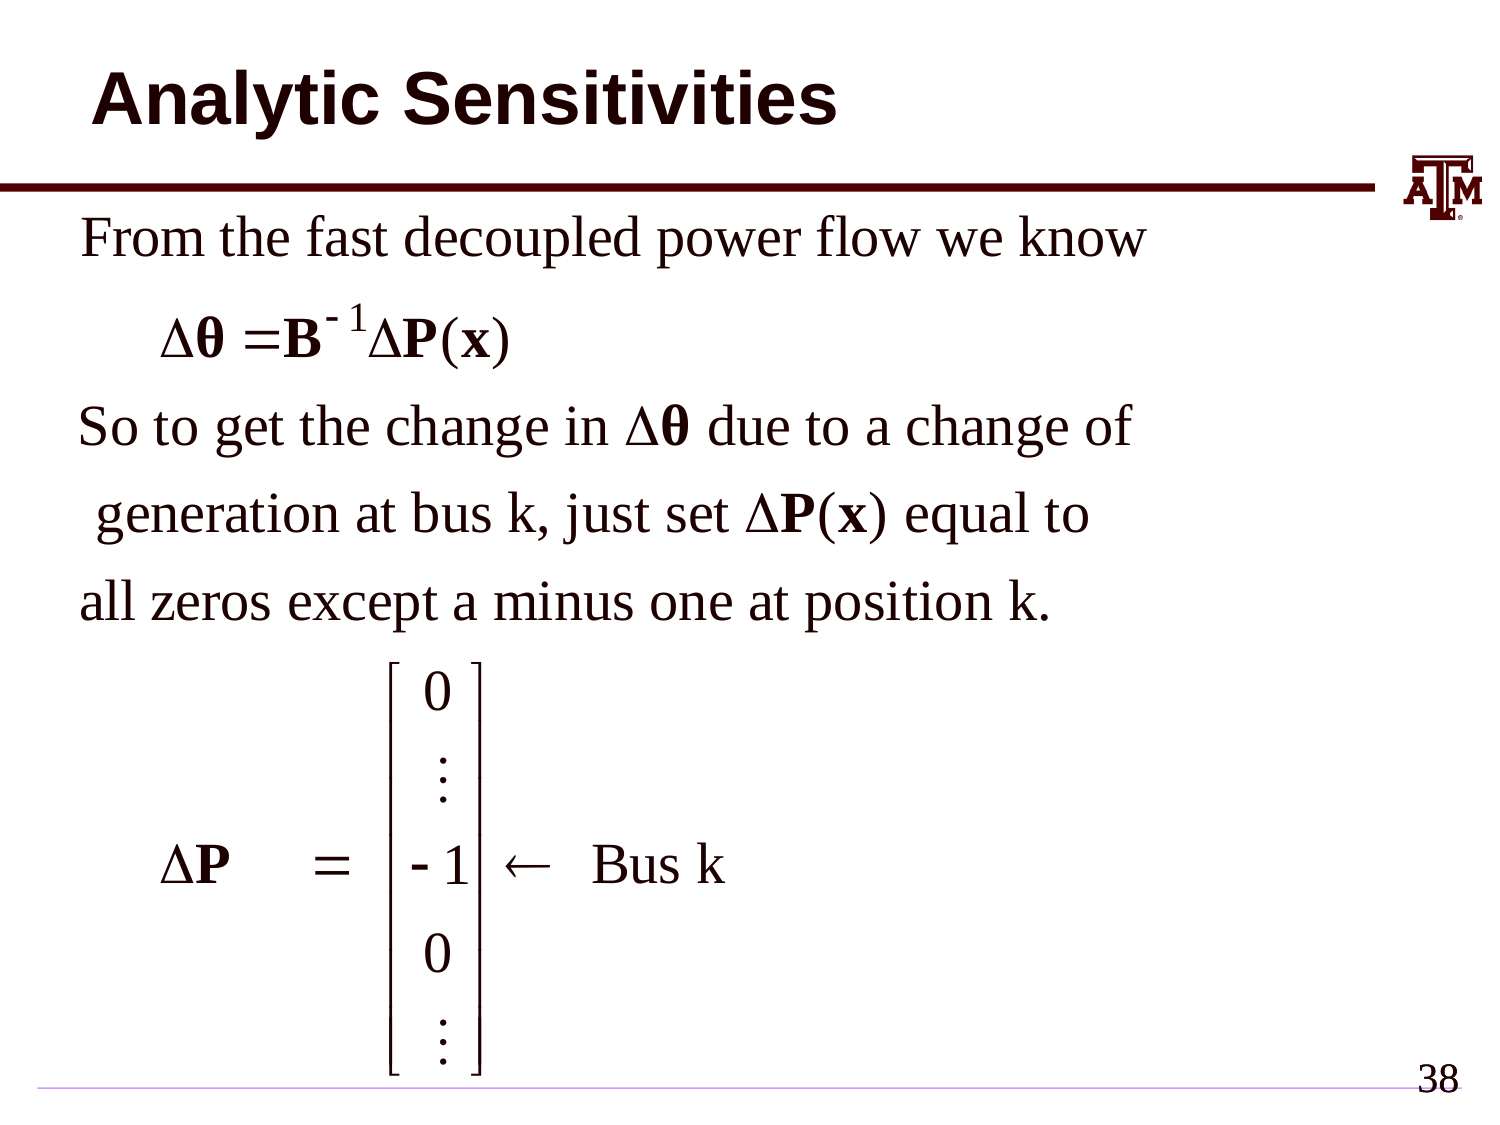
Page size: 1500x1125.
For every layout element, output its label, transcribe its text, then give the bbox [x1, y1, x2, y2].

text_box 37 [1162, 1037, 1475, 1113]
picture [1392, 137, 1493, 238]
title Analytic Sensitivities [74, 12, 1388, 188]
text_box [76, 209, 1155, 1125]
